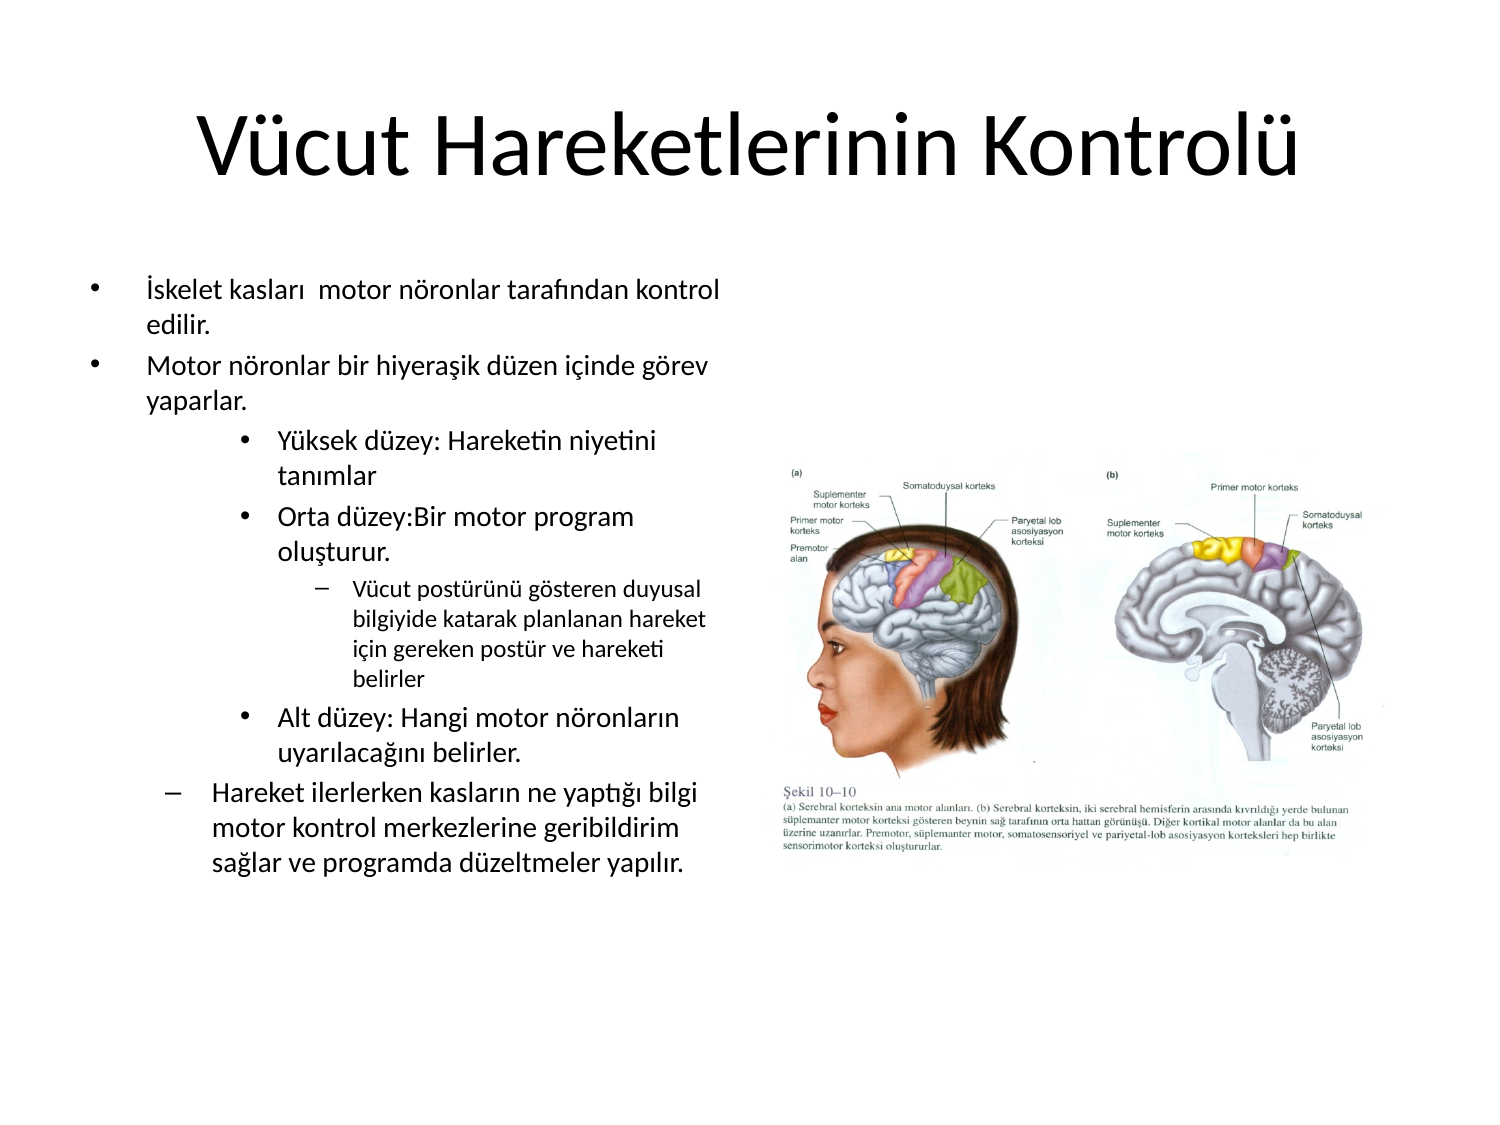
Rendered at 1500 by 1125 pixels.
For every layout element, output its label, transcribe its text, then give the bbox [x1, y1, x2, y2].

list İskelet kasları motor nöronlar tarafından kontrol edilir. Motor nöronlar bir hiyeraşik düzen içinde görev yaparlar. Yüksek düzey: Hareketin niyetini tanımlar Orta düzey:Bir motor program oluşturur. Vücut postürünü gösteren duyusal bilgiyide katarak planlanan hareket için gereken postür ve hareketi belirler Alt düzey: Hangi motor nöronların uyarılacağını belirler. Hareket ilerlerken kasların ne yaptığı bilgi motor kontrol merkezlerine geribildirim sağlar ve programda düzeltmeler yapılır. [75, 262, 738, 1005]
title Vücut Hareketlerinin Kontrolü [75, 45, 1425, 233]
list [762, 451, 1388, 874]
